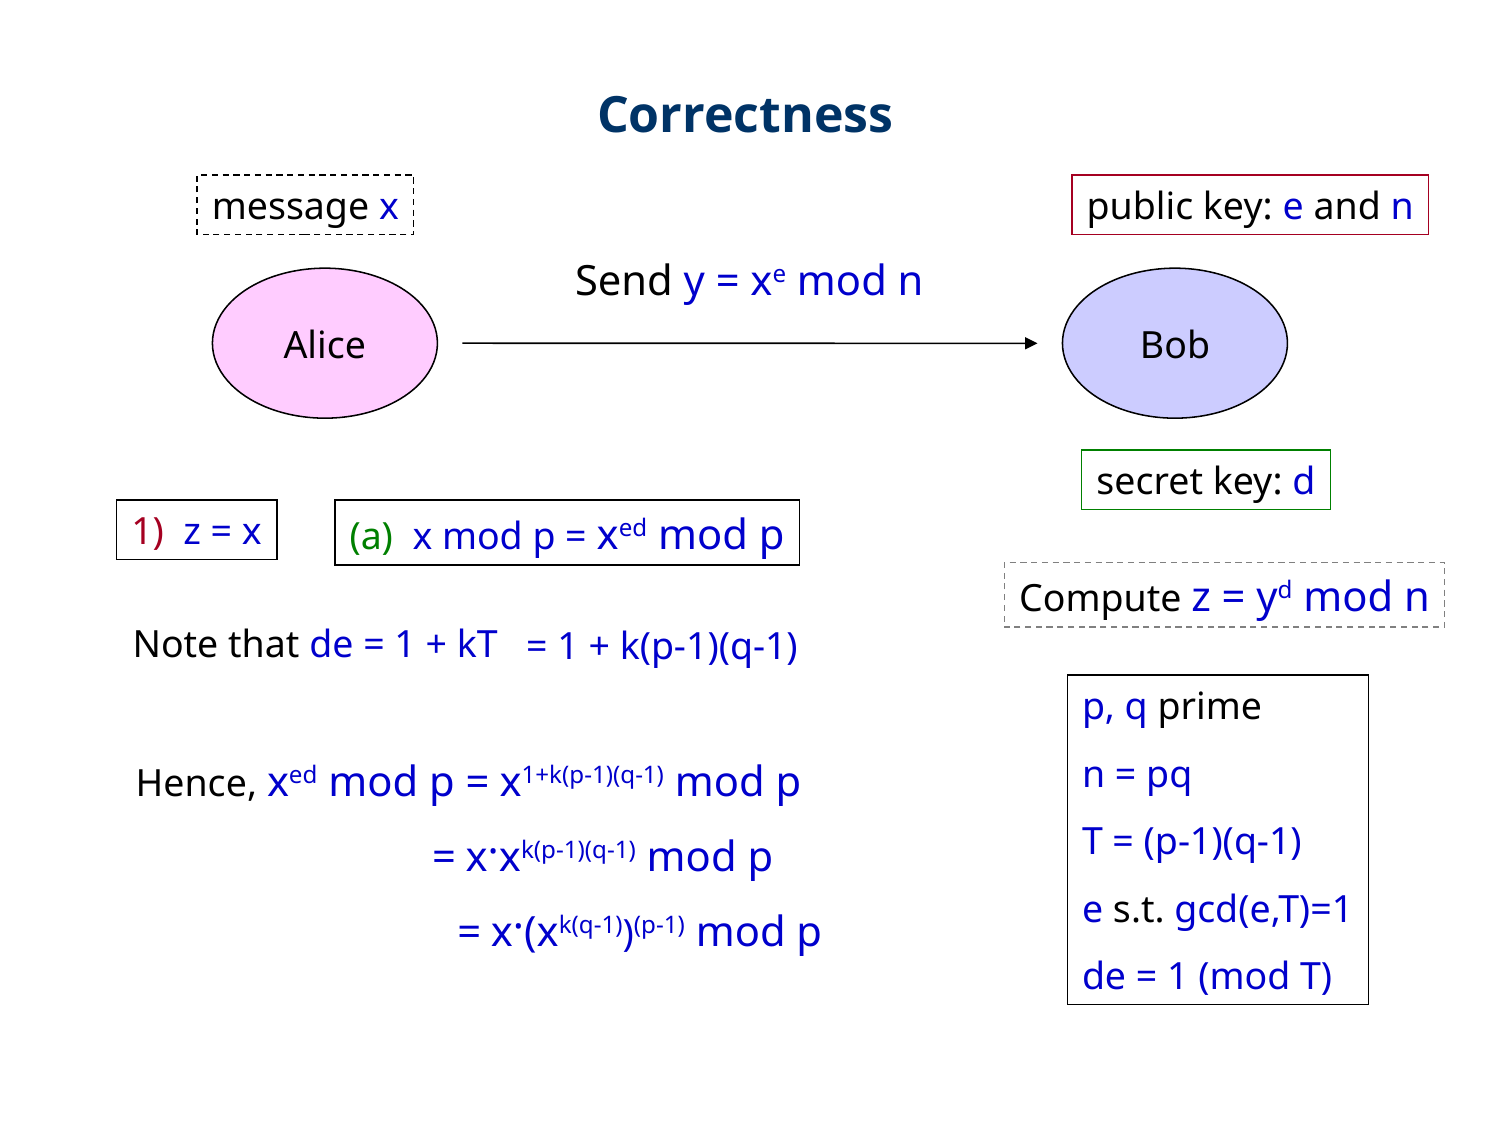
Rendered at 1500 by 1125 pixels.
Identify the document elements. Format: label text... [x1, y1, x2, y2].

text_box Send y = xe mod n [560, 246, 939, 311]
text_box 1) z = x [116, 499, 277, 560]
text_box = 1 + k(p-1)(q-1) [511, 592, 823, 675]
text_box Compute z = yd mod n [1004, 562, 1445, 628]
text_box secret key: d [1081, 449, 1331, 510]
text_box public key: e and n [1072, 174, 1429, 235]
text_box p, q prime n = pq T = (p-1)(q-1) e s.t. gcd(e,T)=1 de = 1 (mod T) [1067, 674, 1369, 1005]
text_box (a) x mod p = xed mod p [334, 500, 800, 565]
text_box Alice [212, 268, 438, 419]
text_box message x [197, 174, 414, 235]
text_box Note that de = 1 + kT [117, 612, 511, 673]
text_box Hence, xed mod p = x1+k(p-1)(q-1) mod p = x·xk(p-1)(q-1) mod p = x·(xk(q-1))(p-1) mod p [120, 747, 838, 963]
text_box [462, 337, 1038, 350]
text_box Correctness [582, 74, 908, 150]
text_box Bob [1062, 268, 1288, 419]
